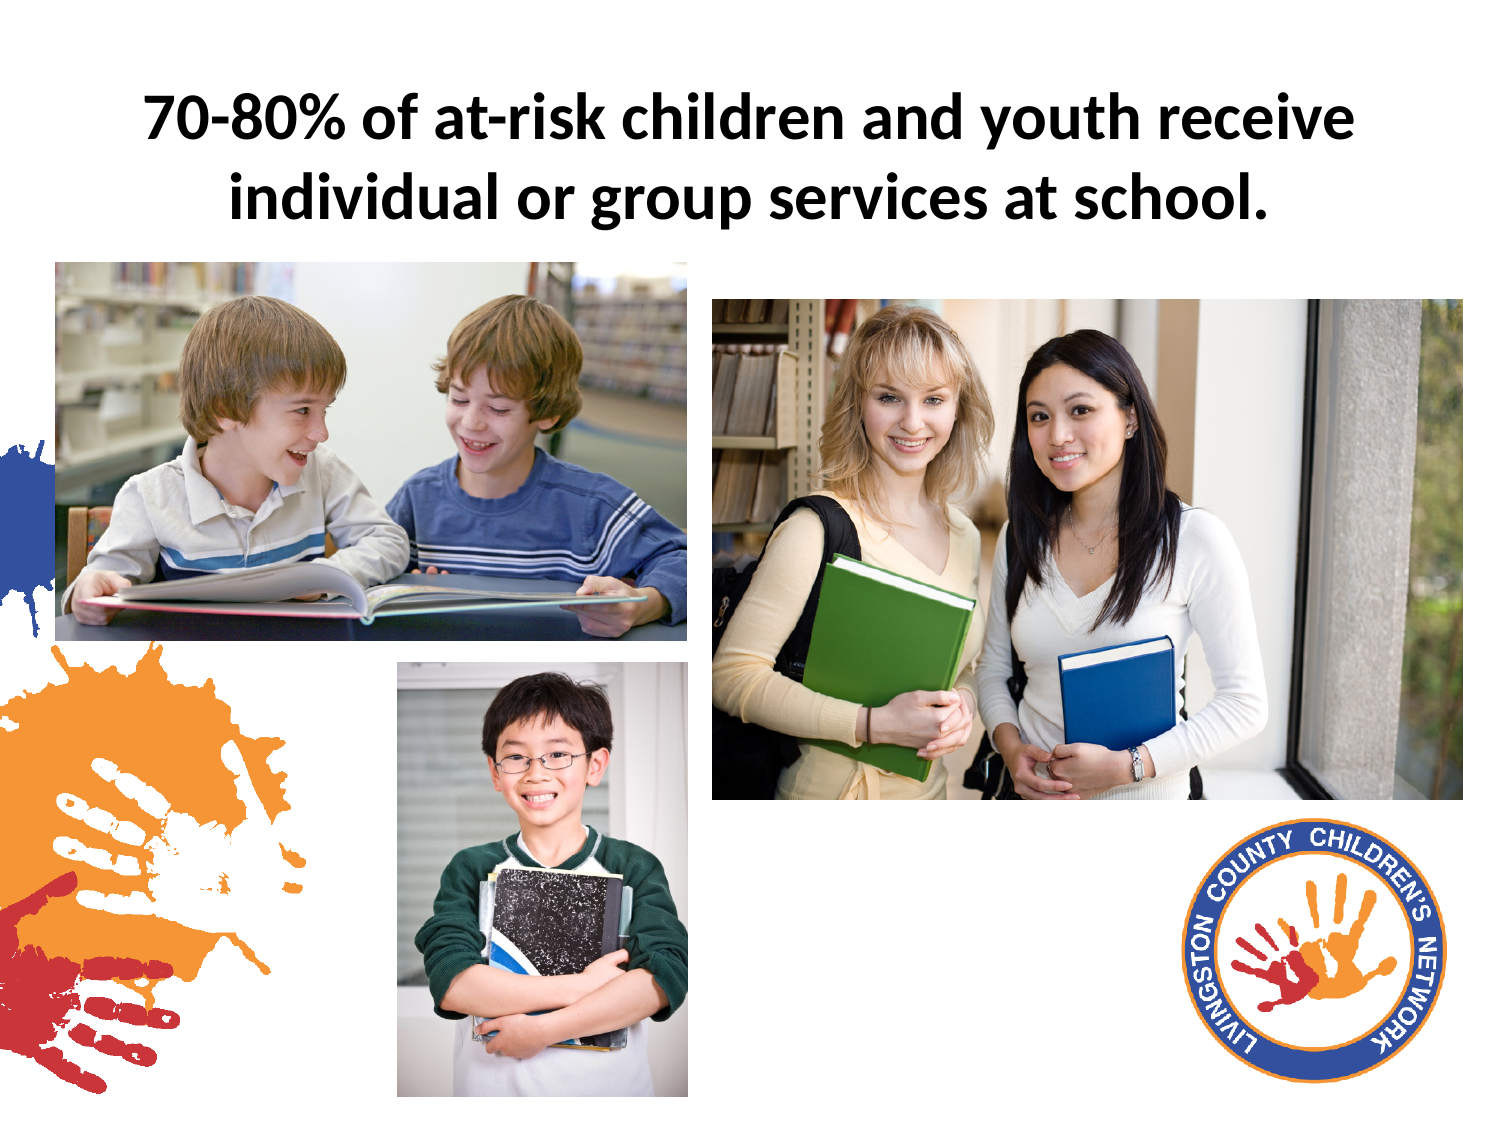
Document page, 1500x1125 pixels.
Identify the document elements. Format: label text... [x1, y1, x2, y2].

picture [0, 0, 1500, 1125]
title 70-80% of at-risk children and youth receive individual or group services at school. [75, 0, 1425, 305]
